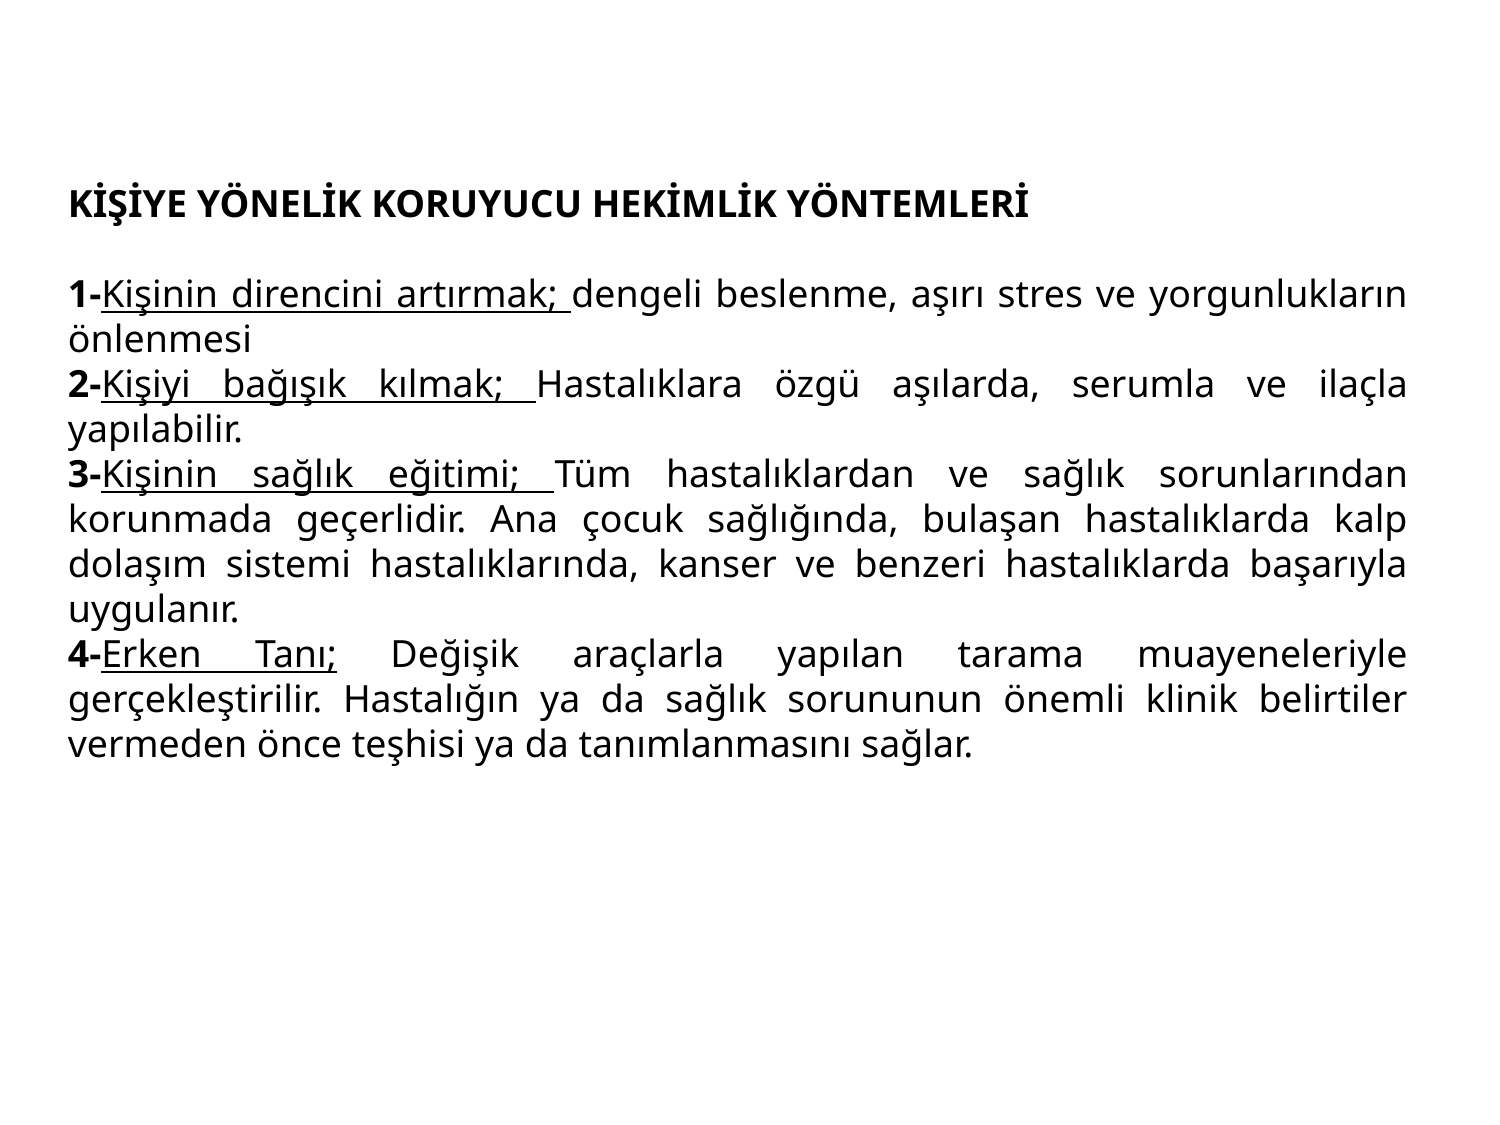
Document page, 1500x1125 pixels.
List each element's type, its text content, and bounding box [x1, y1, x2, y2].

text_box KİŞİYE YÖNELİK KORUYUCU HEKİMLİK YÖNTEMLERİ 1-Kişinin direncini artırmak; dengeli beslenme, aşırı stres ve yorgunlukların önlenmesi 2-Kişiyi bağışık kılmak; Hastalıklara özgü aşılarda, serumla ve ilaçla yapılabilir. 3-Kişinin sağlık eğitimi; Tüm hastalıklardan ve sağlık sorunlarından korunmada geçerlidir. Ana çocuk sağlığında, bulaşan hastalıklarda kalp dolaşım sistemi hastalıklarında, kanser ve benzeri hastalıklarda başarıyla uygulanır. 4-Erken Tanı; Değişik araçlarla yapılan tarama muayeneleriyle gerçekleştirilir. Hastalığın ya da sağlık sorununun önemli klinik belirtiler vermeden önce teşhisi ya da tanımlanmasını sağlar. [53, 172, 1424, 818]
